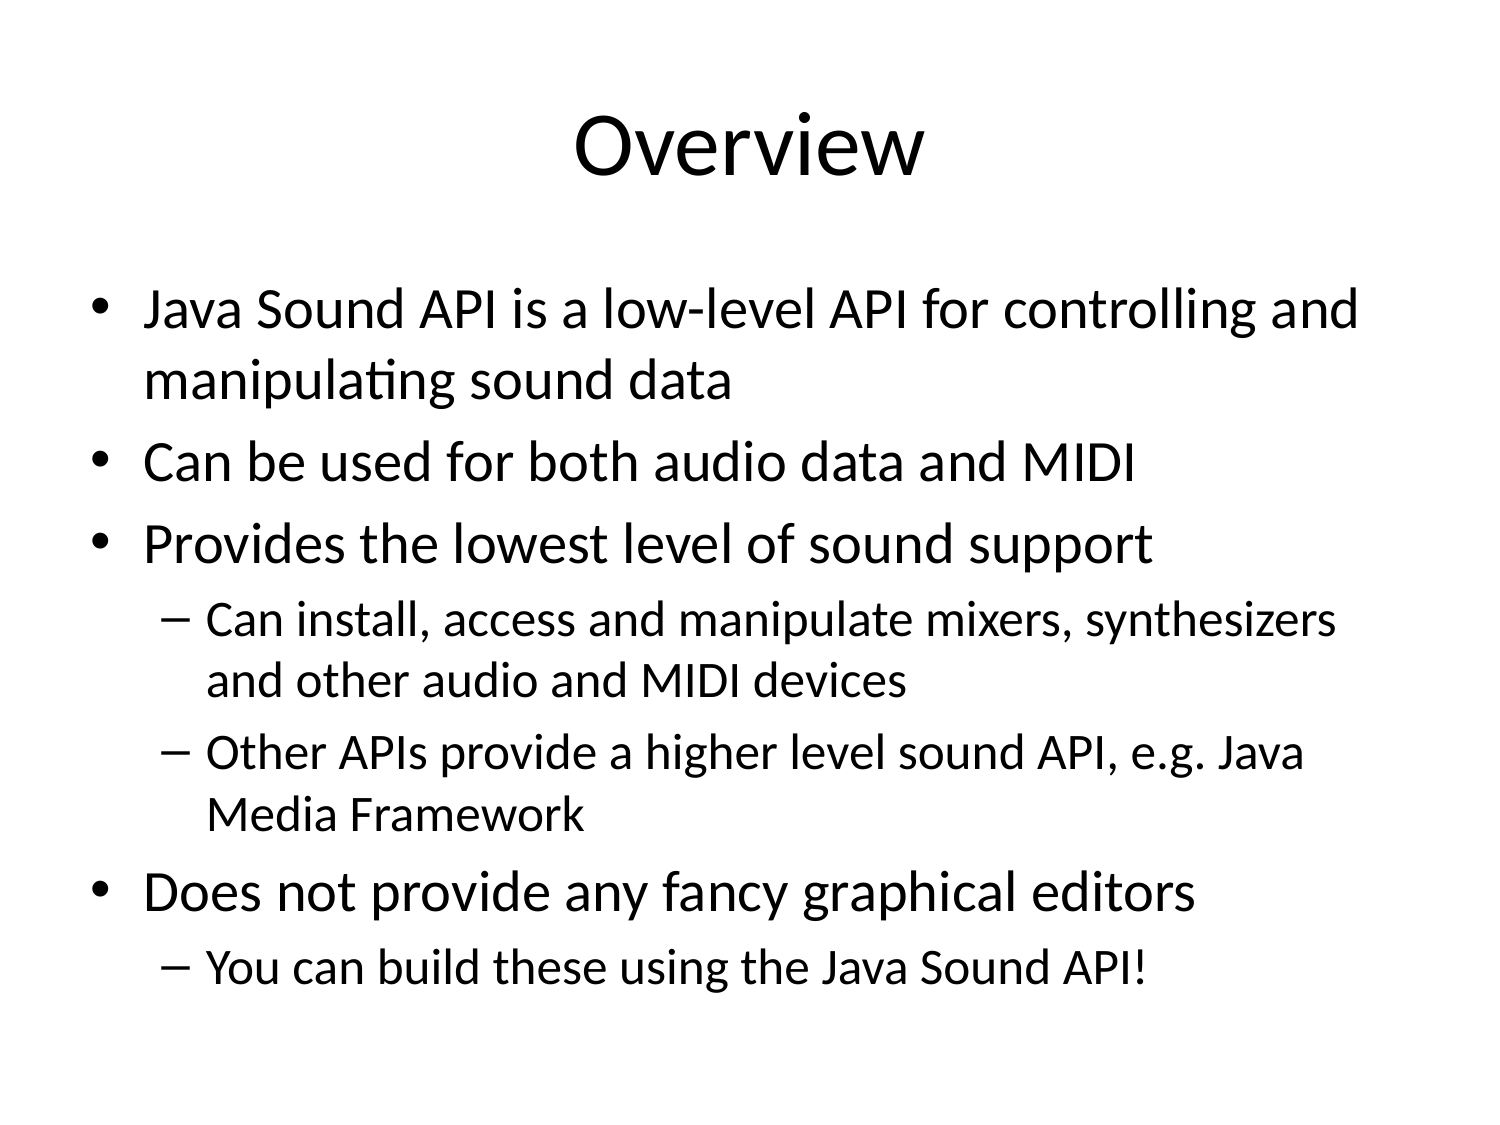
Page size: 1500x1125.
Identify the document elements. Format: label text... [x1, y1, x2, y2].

list Java Sound API is a low-level API for controlling and manipulating sound data Can be used for both audio data and MIDI Provides the lowest level of sound support Can install, access and manipulate mixers, synthesizers and other audio and MIDI devices Other APIs provide a higher level sound API, e.g. Java Media Framework Does not provide any fancy graphical editors You can build these using the Java Sound API! [75, 262, 1425, 1005]
title Overview [75, 45, 1425, 233]
